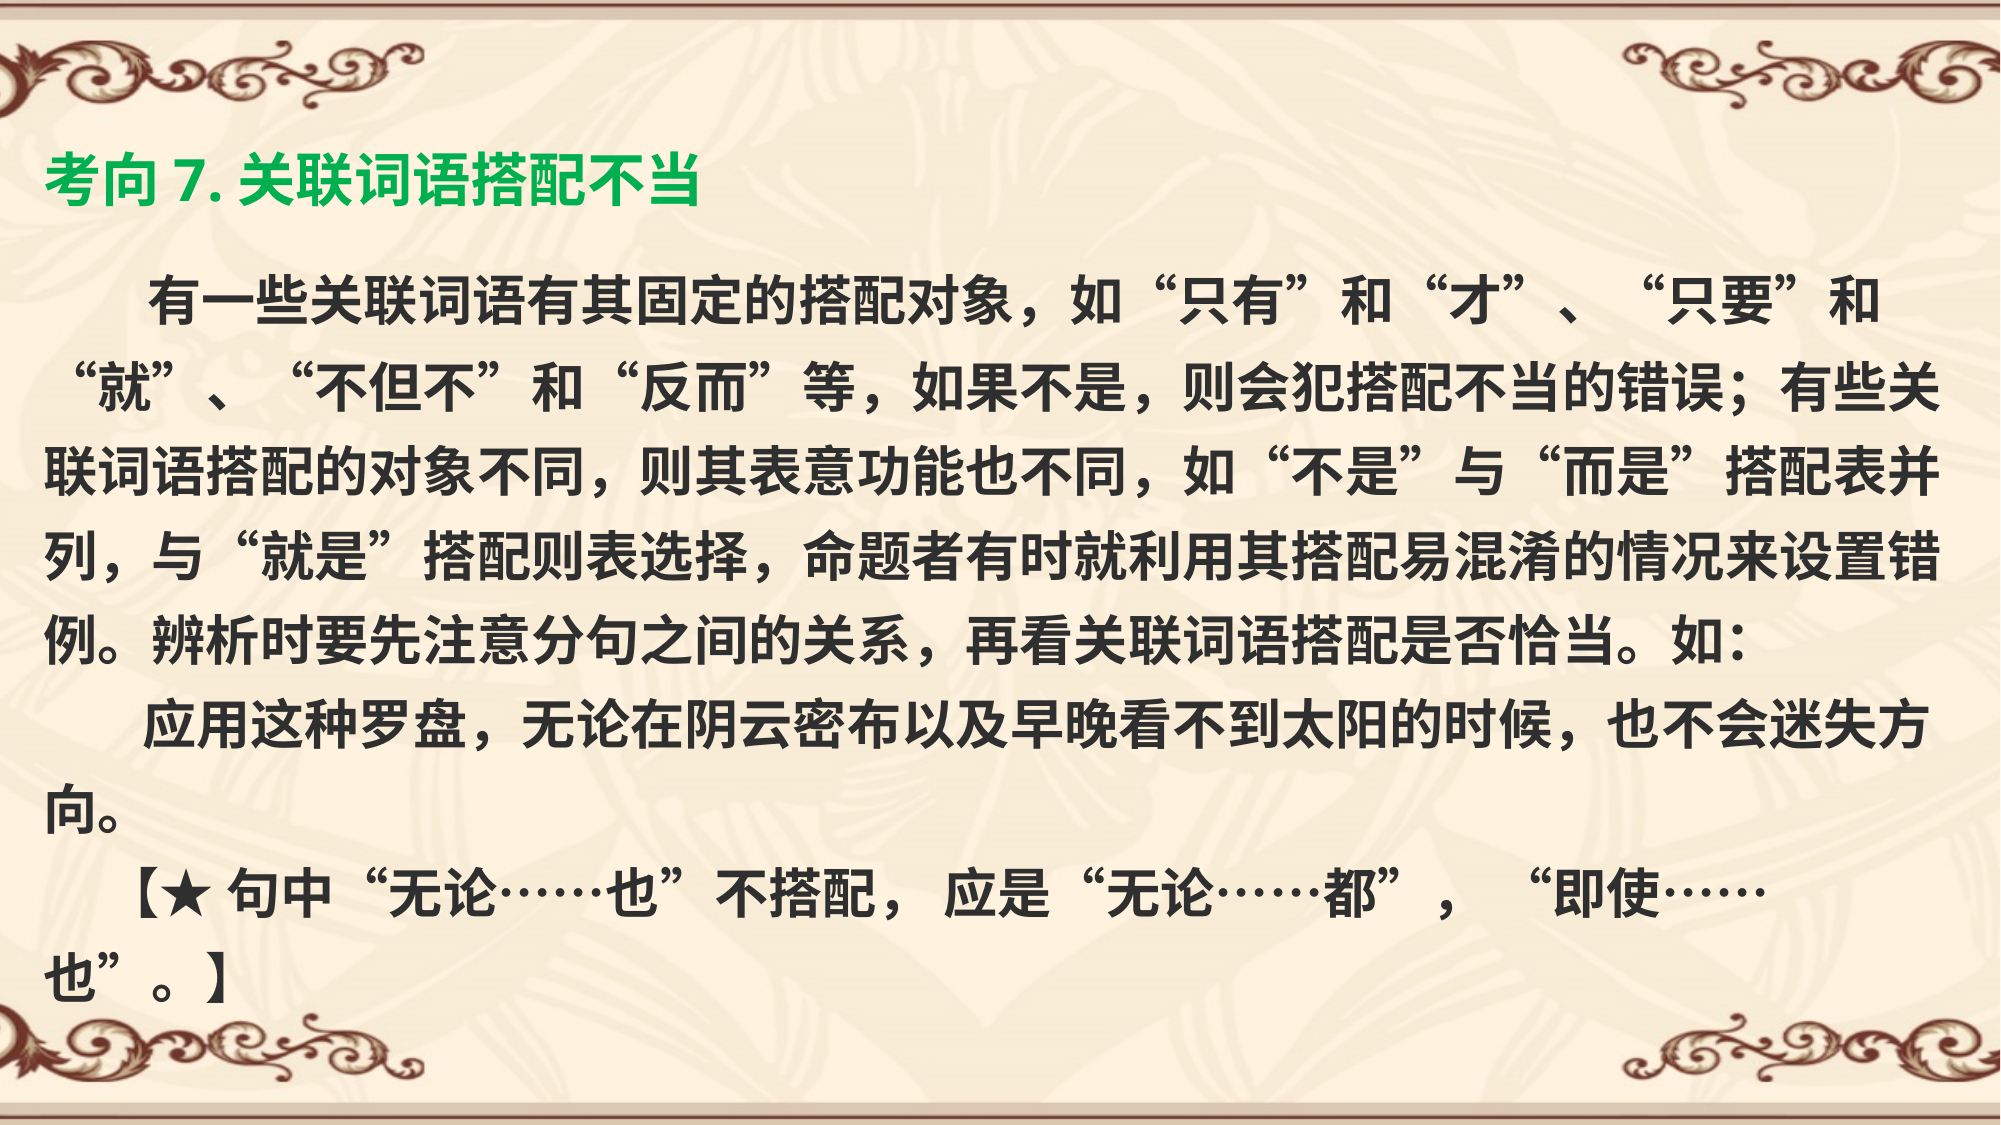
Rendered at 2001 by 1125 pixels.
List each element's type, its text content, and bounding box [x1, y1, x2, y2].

picture [0, 0, 2001, 1125]
text_box 考向7.关联词语搭配不当 [28, 143, 1446, 222]
text_box 有一些关联词语有其固定的搭配对象，如“只有”和“才”、“只要”和“就”、“不但不”和“反而”等，如果不是，则会犯搭配不当的错误；有些关联词语搭配的对象不同，则其表意功能也不同，如“不是”与“而是”搭配表并列，与“就是”搭配则表选择，命题者有时就利用其搭配易混淆的情况来设置错例。辨析时要先注意分句之间的关系，再看关联词语搭配是否恰当。如： 应用这种罗盘，无论在阴云密布以及早晚看不到太阳的时候，也不会迷失方向。 【★ 句中“无论……也”不搭配， 应是“无论……都”， “即使……也”。】 [28, 222, 1972, 1017]
